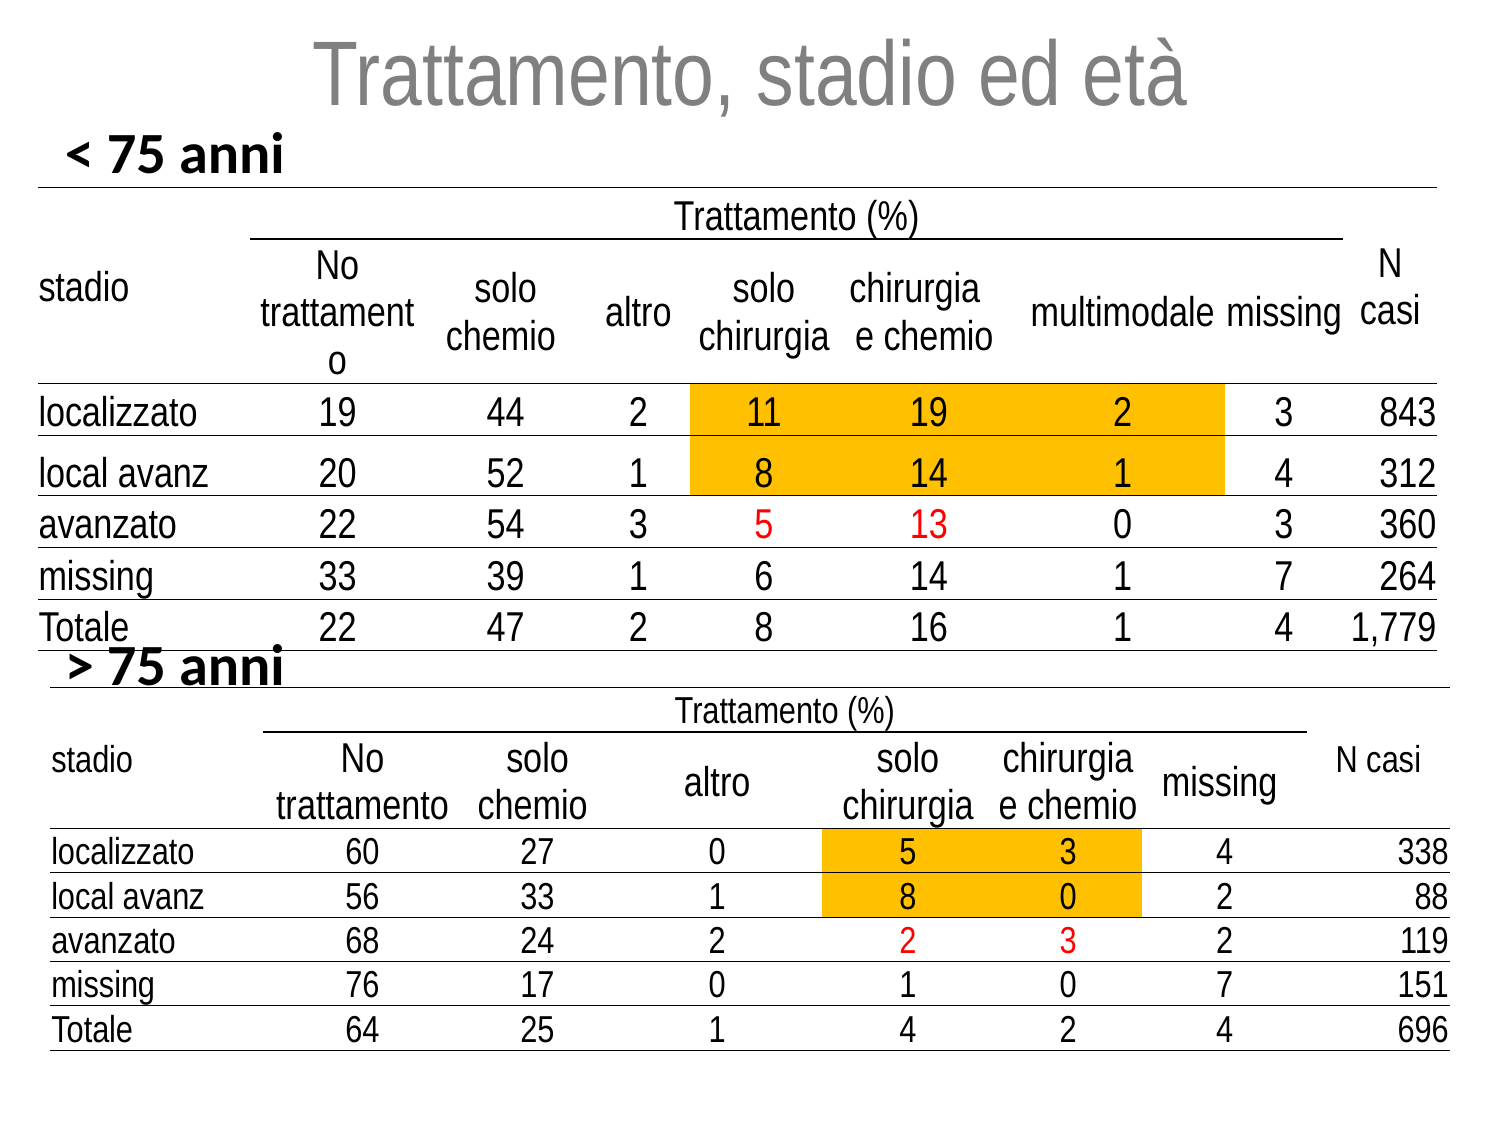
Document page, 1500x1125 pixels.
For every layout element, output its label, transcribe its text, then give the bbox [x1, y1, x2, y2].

table_header N casi [1307, 688, 1450, 828]
table_cell 19 [250, 384, 425, 435]
table_cell 24 [462, 918, 612, 961]
table_cell chirurgia e chemio [837, 240, 1021, 383]
table_cell 68 [263, 918, 462, 961]
table_cell 22 [250, 600, 425, 650]
table_header stadio [38, 188, 250, 383]
table_cell 60 [263, 829, 462, 872]
table_cell 4 [822, 1006, 994, 1050]
table_cell 27 [462, 829, 612, 872]
table_cell 14 [837, 436, 1021, 495]
table_cell local avanz [38, 436, 250, 495]
table_header stadio [50, 702, 263, 828]
table_cell 3 [994, 918, 1142, 961]
table_cell 1 [822, 962, 994, 1005]
table_cell 5 [690, 496, 837, 547]
table_cell solo chemio [462, 733, 612, 828]
table_cell 843 [1343, 384, 1437, 435]
table_cell 4 [1142, 829, 1307, 872]
table_cell 52 [425, 436, 586, 495]
table_cell Totale [50, 1006, 263, 1050]
table_cell 76 [263, 962, 462, 1005]
table_cell 56 [263, 873, 462, 917]
table_cell 8 [822, 873, 994, 917]
table_cell 3 [1225, 496, 1343, 547]
table_cell 4 [1225, 436, 1343, 495]
table_cell No trattamento [263, 733, 462, 828]
table_cell 7 [1225, 548, 1343, 599]
text_box < 75 anni [48, 110, 390, 189]
table_cell altro [612, 733, 822, 828]
table_cell 47 [425, 600, 586, 650]
table_cell 151 [1307, 962, 1450, 1005]
table_cell 2 [994, 1006, 1142, 1050]
table_cell 33 [250, 548, 425, 599]
table_cell 4 [1225, 600, 1343, 650]
table_cell 264 [1343, 548, 1437, 599]
table_cell No trattamento [250, 240, 425, 383]
table_cell 5 [822, 829, 994, 872]
table_cell 2 [586, 600, 690, 650]
table_header Trattamento (%) [250, 188, 1343, 238]
table_cell 3 [1225, 384, 1343, 435]
table_cell 2 [1142, 873, 1307, 917]
table_cell solo chemio [425, 240, 586, 383]
table_cell 2 [1142, 918, 1307, 961]
table_cell altro [586, 240, 690, 383]
table_header N casi [1343, 188, 1437, 383]
table_cell 88 [1307, 873, 1450, 917]
table_cell 4 [1142, 1006, 1307, 1050]
table_cell 3 [994, 829, 1142, 872]
table_cell 0 [994, 962, 1142, 1005]
table_cell 11 [690, 384, 837, 435]
table_cell 1 [586, 548, 690, 599]
table_cell 1 [1021, 548, 1225, 599]
table_cell 44 [425, 384, 586, 435]
table_cell 2 [586, 384, 690, 435]
table_cell chirurgia e chemio [994, 733, 1142, 828]
table_cell 0 [612, 829, 822, 872]
table_cell avanzato [50, 918, 263, 961]
table_cell 1 [586, 436, 690, 495]
table_cell 16 [837, 600, 1021, 650]
table_cell 8 [690, 436, 837, 495]
table_cell 0 [612, 962, 822, 1005]
table_cell 7 [1142, 962, 1307, 1005]
table_cell 1 [1021, 600, 1225, 650]
title Trattamento, stadio ed età [75, 0, 1425, 138]
table_cell 312 [1343, 436, 1437, 495]
table_cell 0 [994, 873, 1142, 917]
table_cell 22 [250, 496, 425, 547]
table_cell solo chirurgia [690, 240, 837, 383]
table_cell localizzato [38, 384, 250, 435]
table_cell missing [38, 548, 250, 599]
table_cell missing [50, 962, 263, 1005]
table_cell 2 [612, 918, 822, 961]
table_cell Totale [38, 600, 250, 650]
table_cell solo chirurgia [822, 733, 994, 828]
table_cell 39 [425, 548, 586, 599]
table_cell 2 [1021, 384, 1225, 435]
table_cell 2 [822, 918, 994, 961]
table_cell missing [1225, 240, 1343, 383]
table_cell avanzato [38, 496, 250, 547]
table_cell 119 [1307, 918, 1450, 961]
table_cell 1 [612, 1006, 822, 1050]
table_cell localizzato [50, 829, 263, 872]
text_box > 75 anni [48, 623, 390, 702]
table_cell 54 [425, 496, 586, 547]
table_cell 20 [250, 436, 425, 495]
table_cell 8 [690, 600, 837, 650]
table_cell multimodale [1021, 240, 1225, 383]
table_cell 64 [263, 1006, 462, 1050]
table_cell 338 [1307, 829, 1450, 872]
table_cell 25 [462, 1006, 612, 1050]
table_cell 1 [1021, 436, 1225, 495]
table_cell 17 [462, 962, 612, 1005]
table_cell 696 [1307, 1006, 1450, 1050]
table_cell local avanz [50, 873, 263, 917]
table_cell 1,779 [1343, 600, 1437, 650]
table_header Trattamento (%) [263, 688, 1307, 731]
table_cell 3 [586, 496, 690, 547]
table_cell 0 [1021, 496, 1225, 547]
table_cell 13 [837, 496, 1021, 547]
table_cell missing [1142, 733, 1307, 828]
table_cell 6 [690, 548, 837, 599]
table_cell 360 [1343, 496, 1437, 547]
table_cell 1 [612, 873, 822, 917]
table_cell 19 [837, 384, 1021, 435]
table_cell 33 [462, 873, 612, 917]
table_cell 14 [837, 548, 1021, 599]
